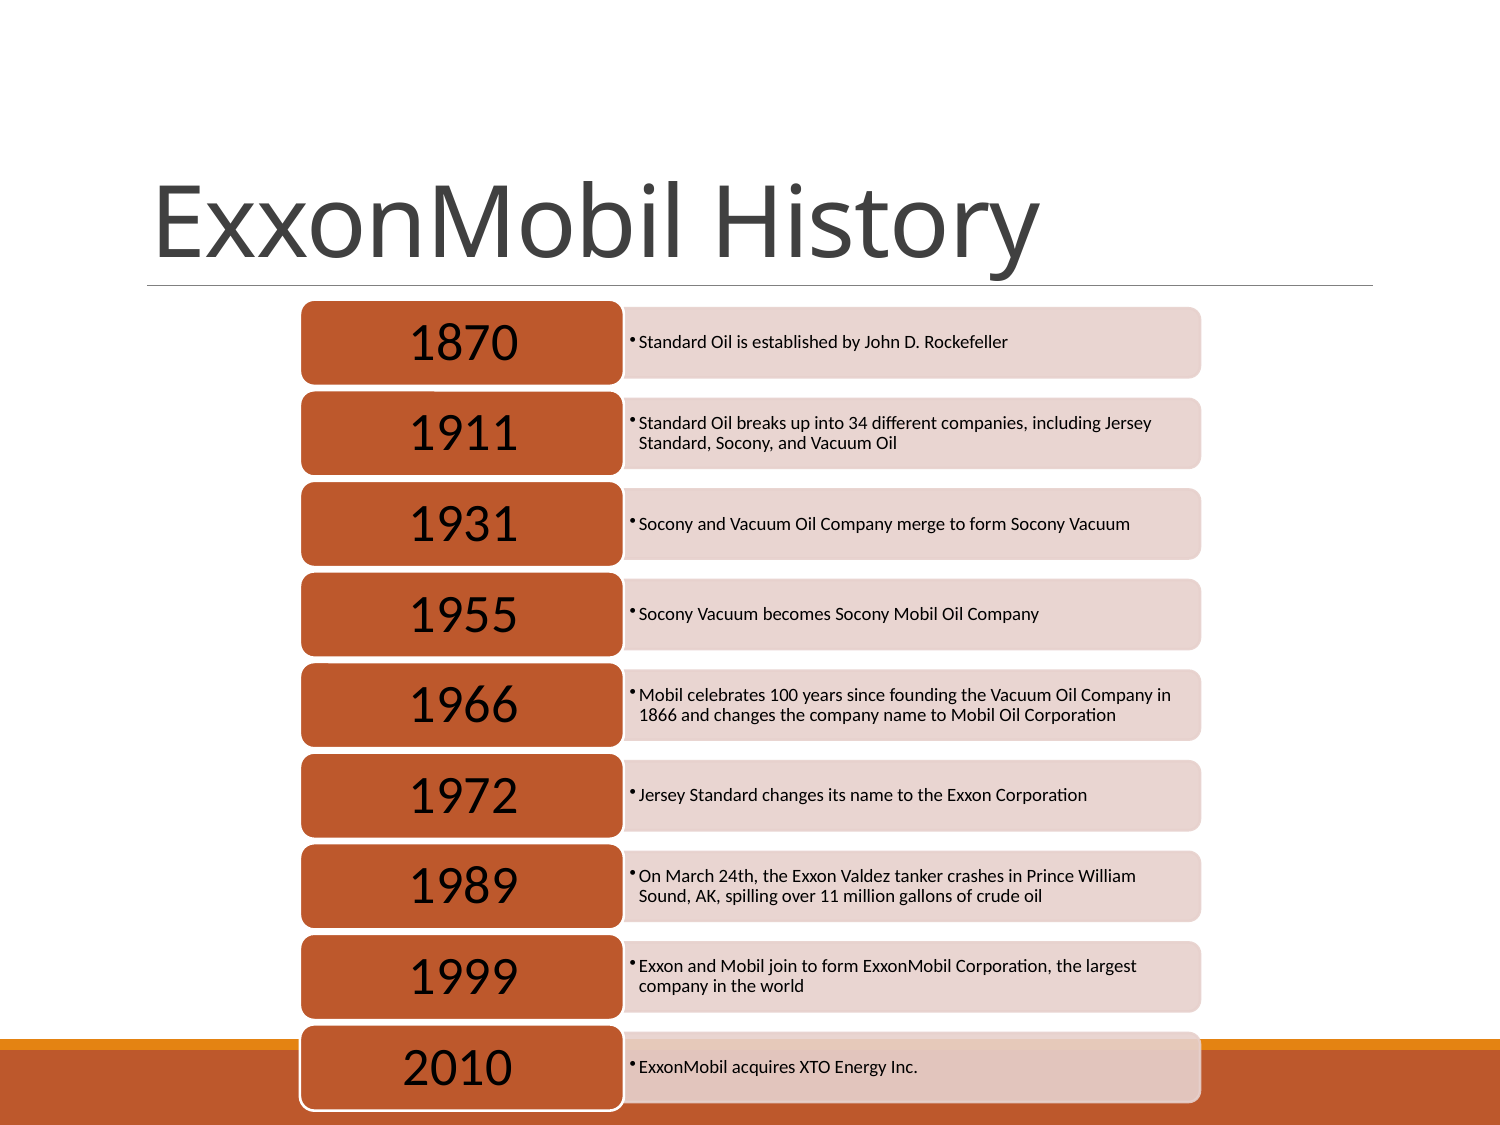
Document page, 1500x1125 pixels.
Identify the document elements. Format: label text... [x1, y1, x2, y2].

title ExxonMobil History [135, 47, 1373, 285]
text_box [299, 298, 1201, 1112]
